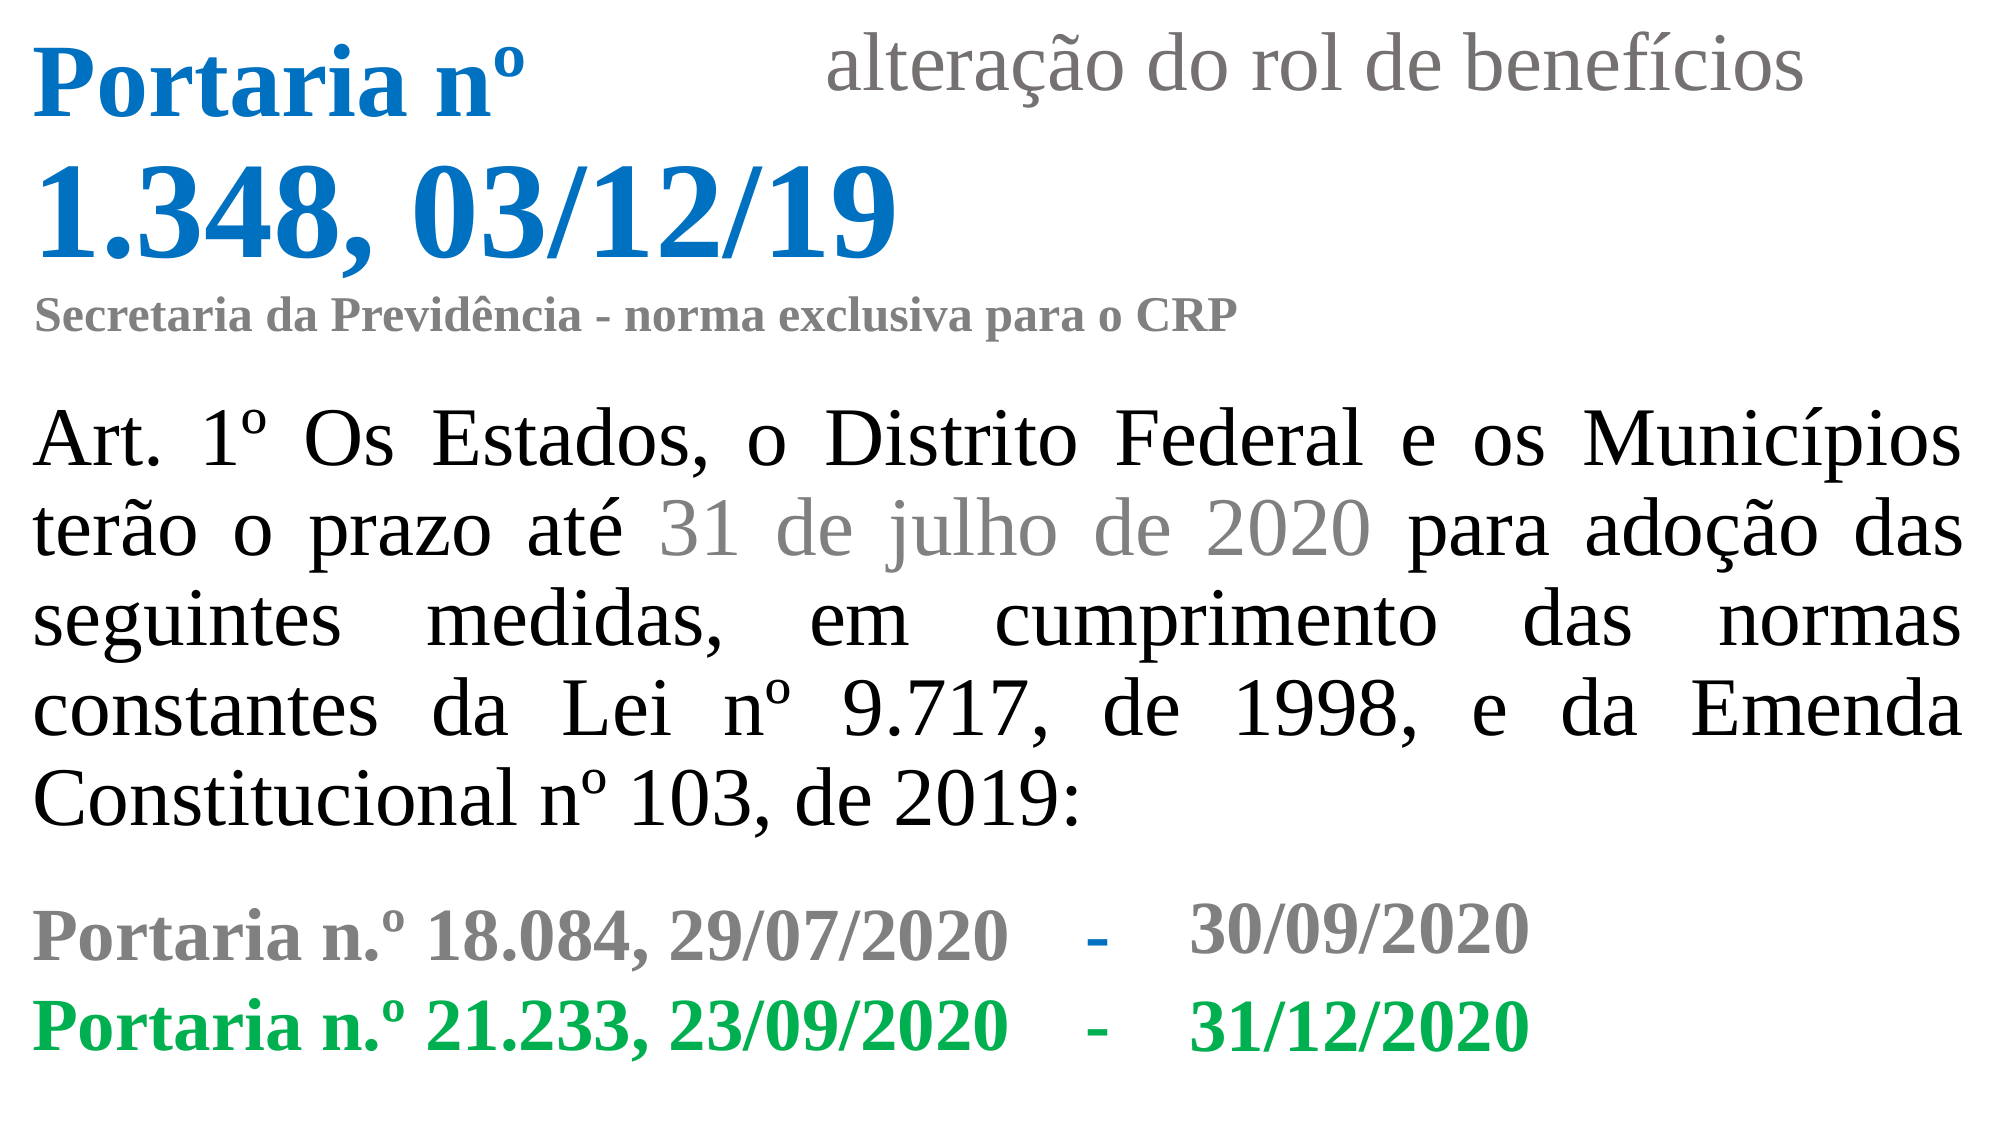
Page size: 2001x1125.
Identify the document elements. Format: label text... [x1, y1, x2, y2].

title Portaria nº 1.348, 03/12/19 [17, 115, 1823, 296]
text_box Portaria n.º 18.084, 29/07/2020 - Portaria n.º 21.233, 23/09/2020 - [17, 878, 1174, 1074]
text_box alteração do rol de benefícios [0, 0, 1823, 115]
text_box 31/12/2020 [1174, 969, 1546, 1074]
text_box 30/09/2020 [1174, 870, 1546, 969]
list Art. 1º Os Estados, o Distrito Federal e os Municípios terão o prazo até 31 de julho de 2020 para adoção das seguintes medidas, em cumprimento das normas constantes da Lei nº 9.717, de 1998, e da Emenda Constitucional nº 103, de 2019: [17, 385, 1981, 881]
text_box Secretaria da Previdência - norma exclusiva para o CRP [19, 176, 1983, 455]
